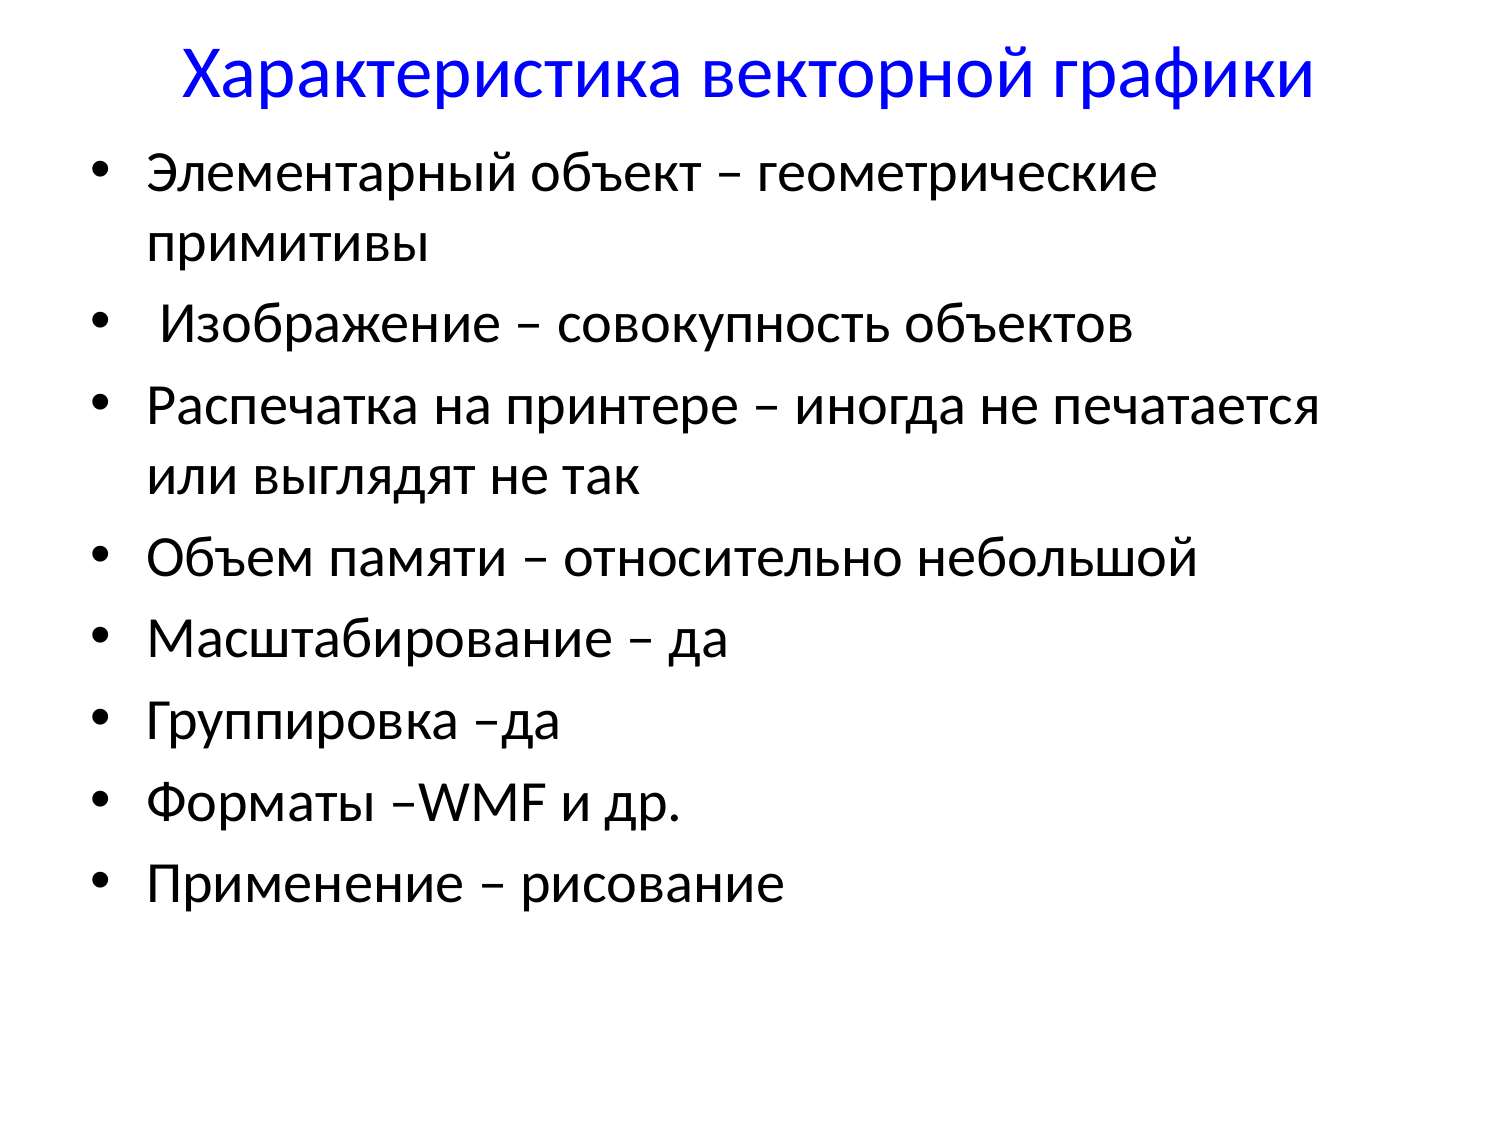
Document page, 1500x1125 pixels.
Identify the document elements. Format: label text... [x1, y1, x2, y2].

list Элементарный объект – геометрические примитивы Изображение – совокупность объектов Распечатка на принтере – иногда не печатается или выглядят не так Объем памяти – относительно небольшой Масштабирование – да Группировка –да Форматы –WMF и др. Применение – рисование [75, 125, 1425, 1005]
title Характеристика векторной графики [75, 0, 1425, 125]
